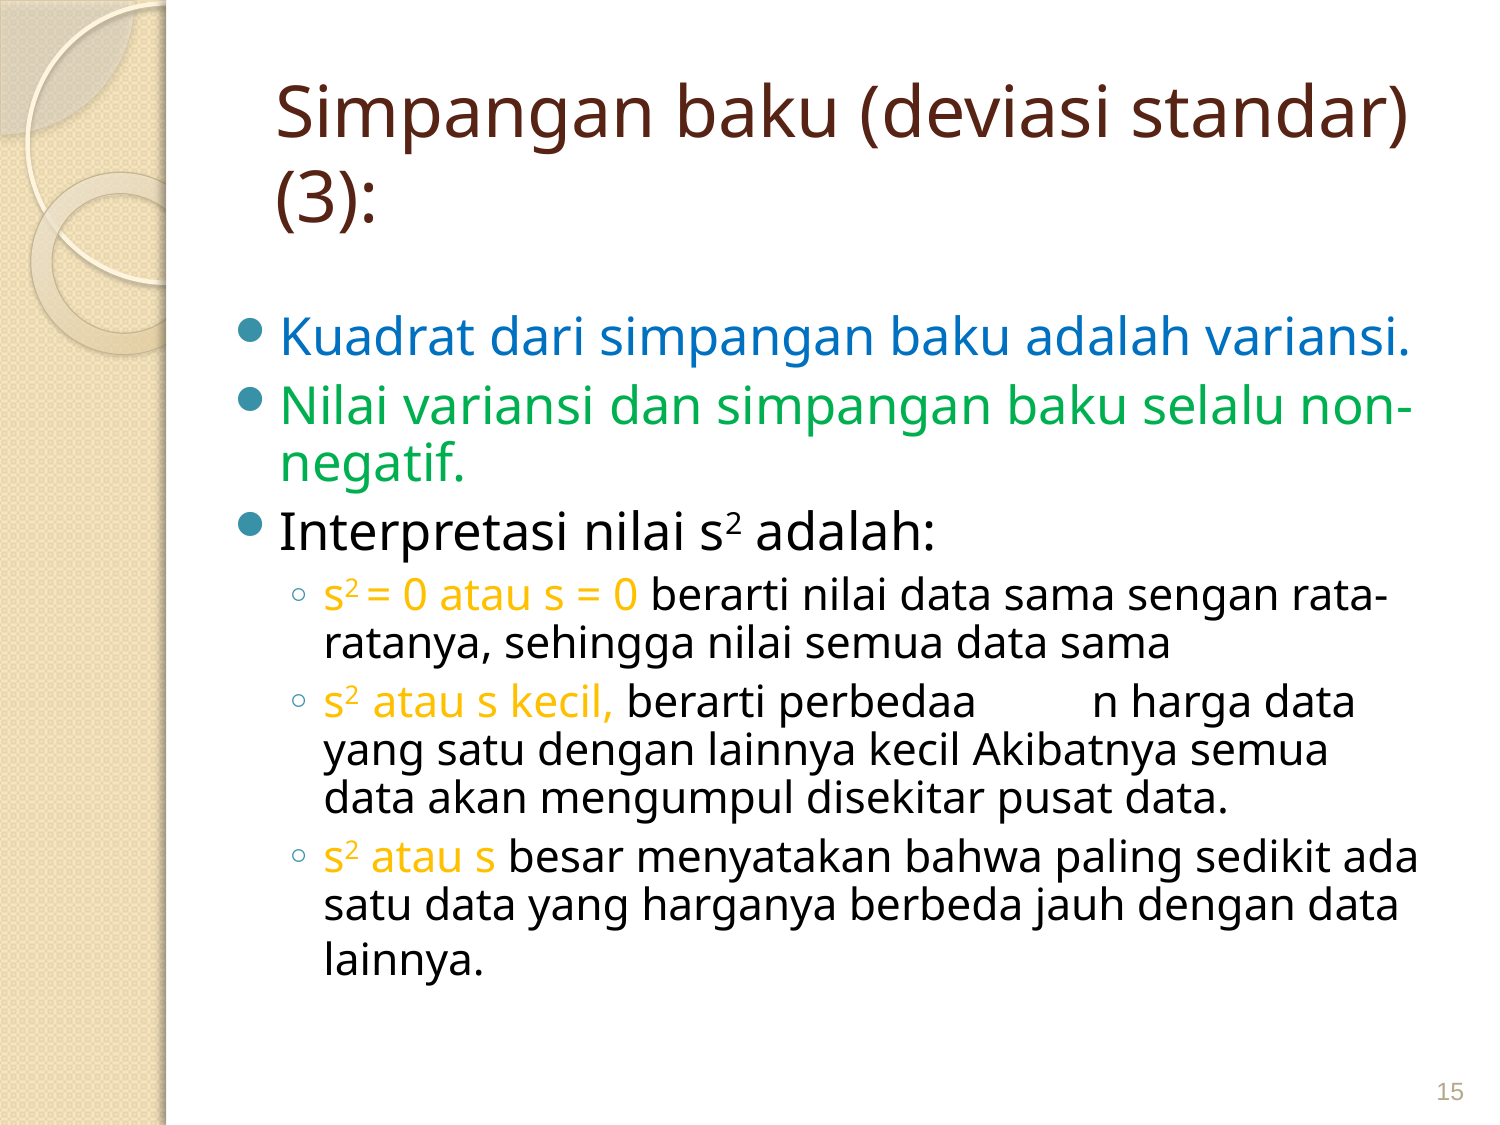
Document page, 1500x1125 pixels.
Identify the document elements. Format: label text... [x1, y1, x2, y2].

slide_number 15 [1413, 1034, 1488, 1113]
list Kuadrat dari simpangan baku adalah variansi. Nilai variansi dan simpangan baku selalu non-negatif. Interpretasi nilai s2 adalah: s2 = 0 atau s = 0 berarti nilai data sama sengan rata-ratanya, sehingga nilai semua data sama s2 atau s kecil, berarti perbedaa n harga data yang satu dengan lainnya kecil Akibatnya semua data akan mengumpul disekitar pusat data. s2 atau s besar menyatakan bahwa paling sedikit ada satu data yang harganya berbeda jauh dengan data lainnya. [206, 302, 1437, 1037]
text_box Simpangan baku (deviasi standar) (3): [260, 57, 1491, 246]
